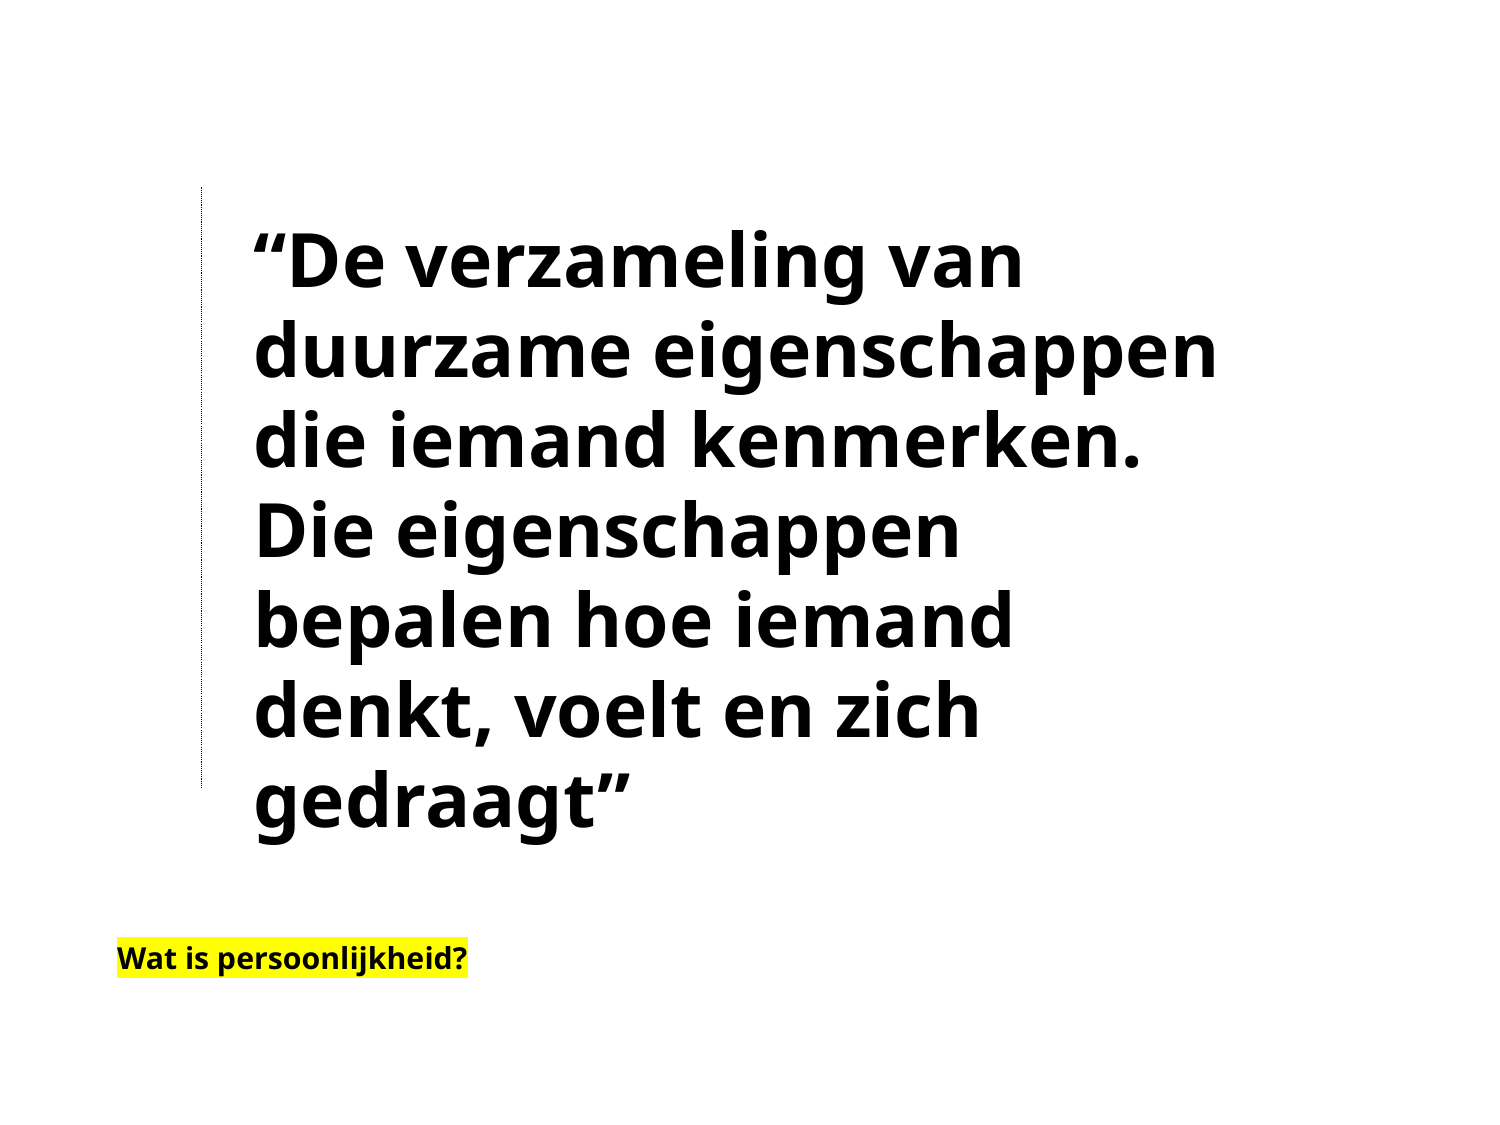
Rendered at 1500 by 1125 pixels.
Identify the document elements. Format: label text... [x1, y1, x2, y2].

text_box Wat is persoonlijkheid? [102, 936, 1397, 1021]
text_box “De verzameling van duurzame eigenschappen die iemand kenmerken. Die eigenschappen bepalen hoe iemand denkt, voelt en zich gedraagt” [238, 204, 1260, 850]
